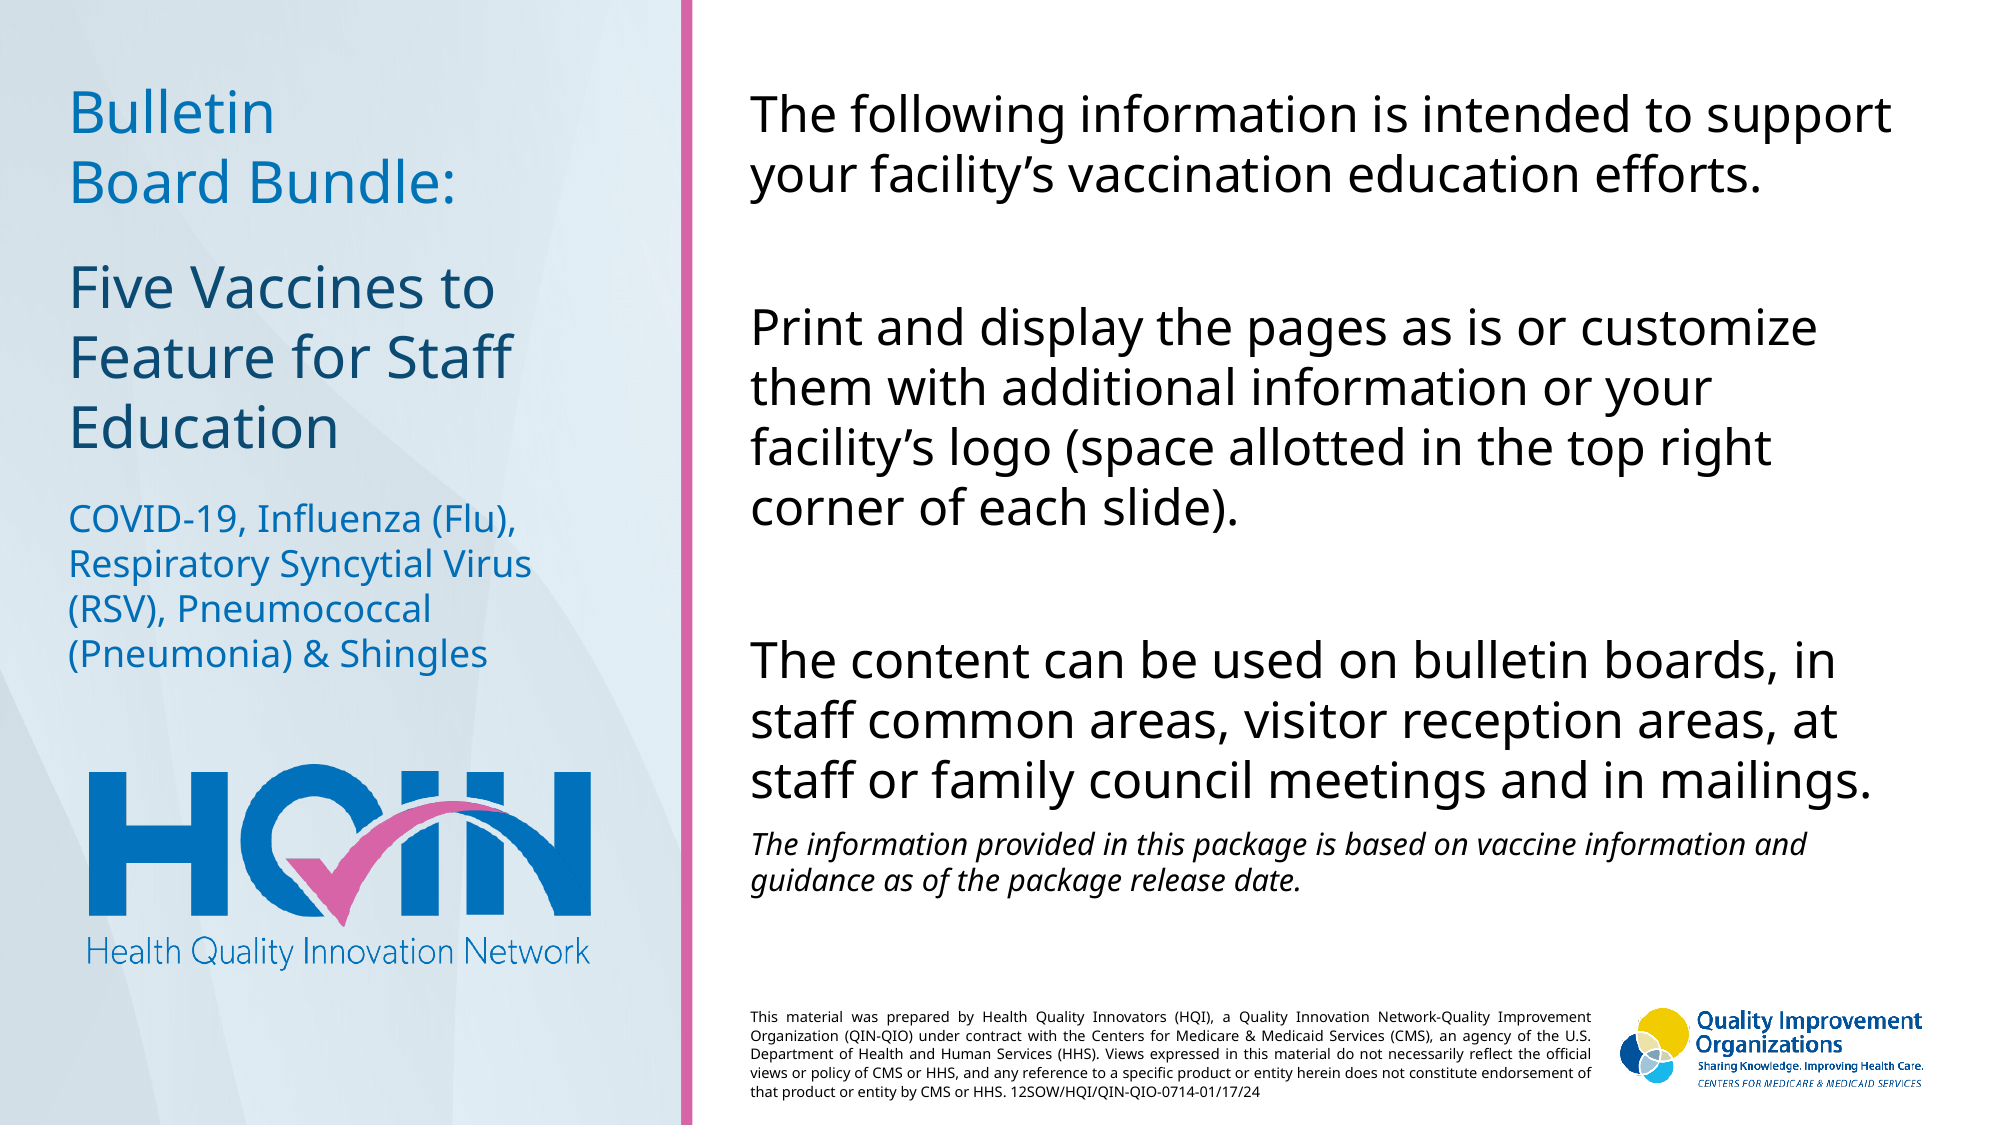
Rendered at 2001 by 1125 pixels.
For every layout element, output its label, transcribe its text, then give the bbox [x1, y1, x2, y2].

picture [1618, 1006, 1923, 1087]
text_box Bulletin Board Bundle: Five Vaccines to Feature for Staff Education COVID-19, Influenza (Flu), Respiratory Syncytial Virus (RSV), Pneumococcal (Pneumonia) & Shingles [53, 67, 647, 683]
text_box The information provided in this package is based on vaccine information and guidance as of the package release date. [730, 814, 1964, 908]
picture [0, 0, 682, 1125]
text_box The following information is intended to support your facility’s vaccination education efforts. Print and display the pages as is or customize them with additional information or your facility’s logo (space allotted in the top right corner of each slide). The content can be used on bulletin boards, in staff common areas, visitor reception areas, at staff or family council meetings and in mailings. [730, 72, 1923, 814]
text_box This material was prepared by Health Quality Innovators (HQI), a Quality Innovation Network-Quality Improvement Organization (QIN-QIO) under contract with the Centers for Medicare & Medicaid Services (CMS), an agency of the U.S. Department of Health and Human Services (HHS). Views expressed in this material do not necessarily reflect the official views or policy of CMS or HHS, and any reference to a specific product or entity herein does not constitute endorsement of that product or entity by CMS or HHS. 12SOW/HQI/QIN-QIO-0714-01/17/24 [730, 996, 1613, 1110]
